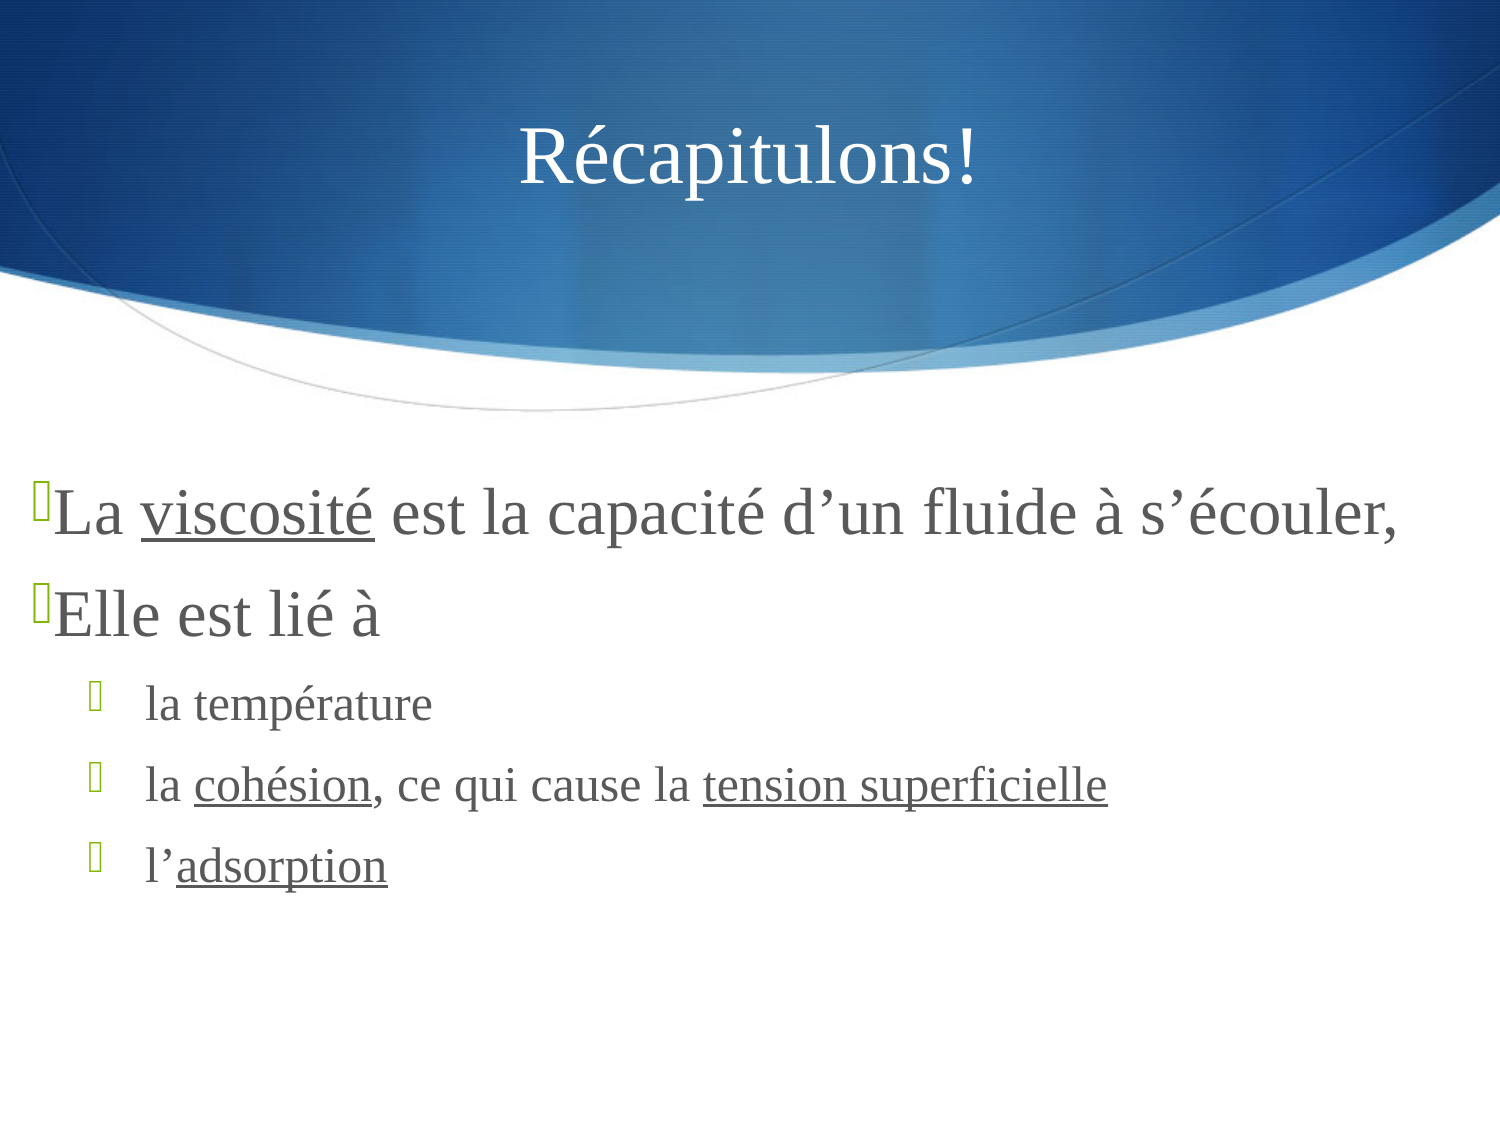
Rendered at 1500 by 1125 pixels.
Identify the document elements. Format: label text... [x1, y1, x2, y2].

title Récapitulons! [75, 56, 1425, 245]
list La viscosité est la capacité d’un fluide à s’écouler, Elle est lié à la température la cohésion, ce qui cause la tension superficielle l’adsorption [16, 454, 1455, 991]
picture [0, 0, 1500, 1125]
